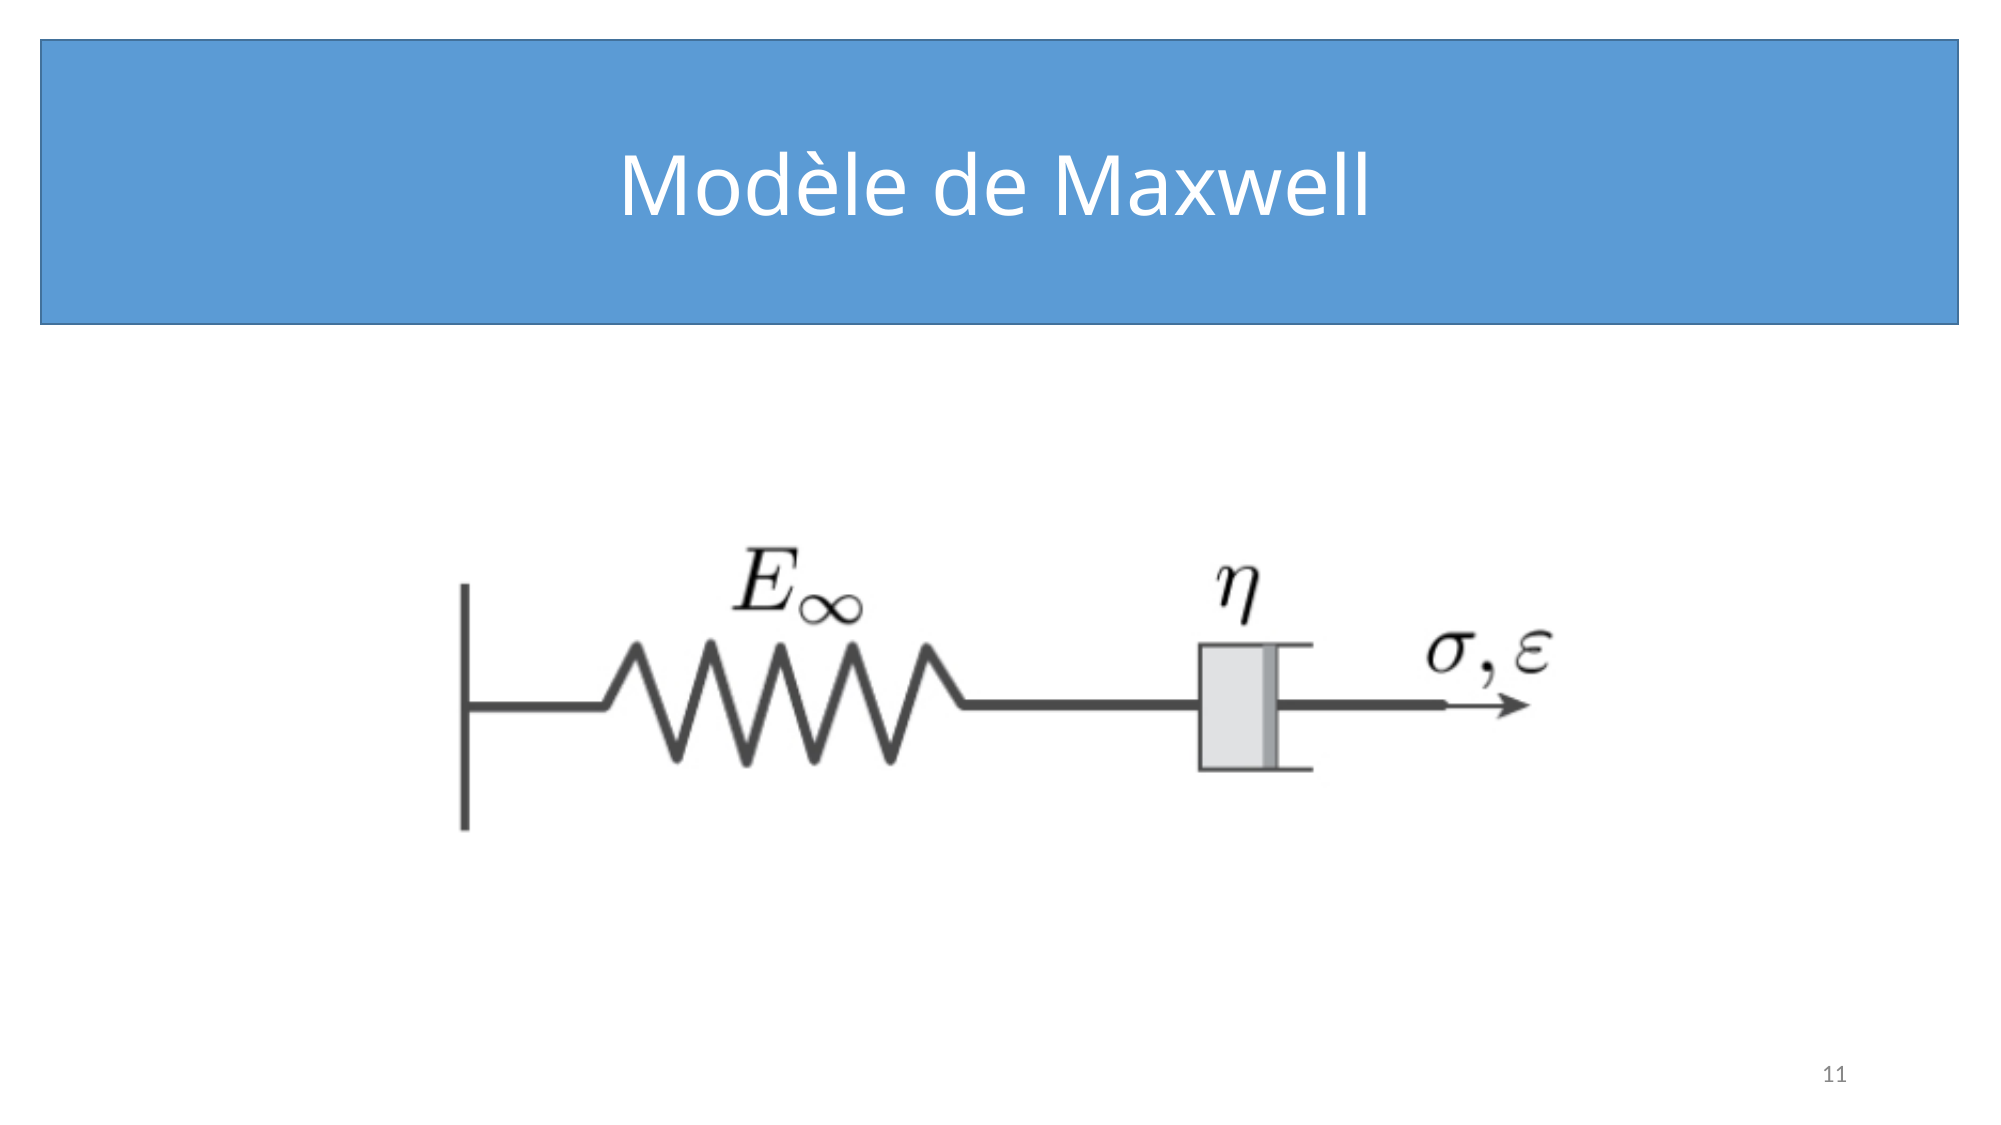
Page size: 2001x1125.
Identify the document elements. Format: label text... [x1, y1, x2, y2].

text_box Modèle de Maxwell [41, 40, 1959, 324]
picture [326, 469, 1674, 898]
slide_number 11 [1412, 1042, 1863, 1103]
